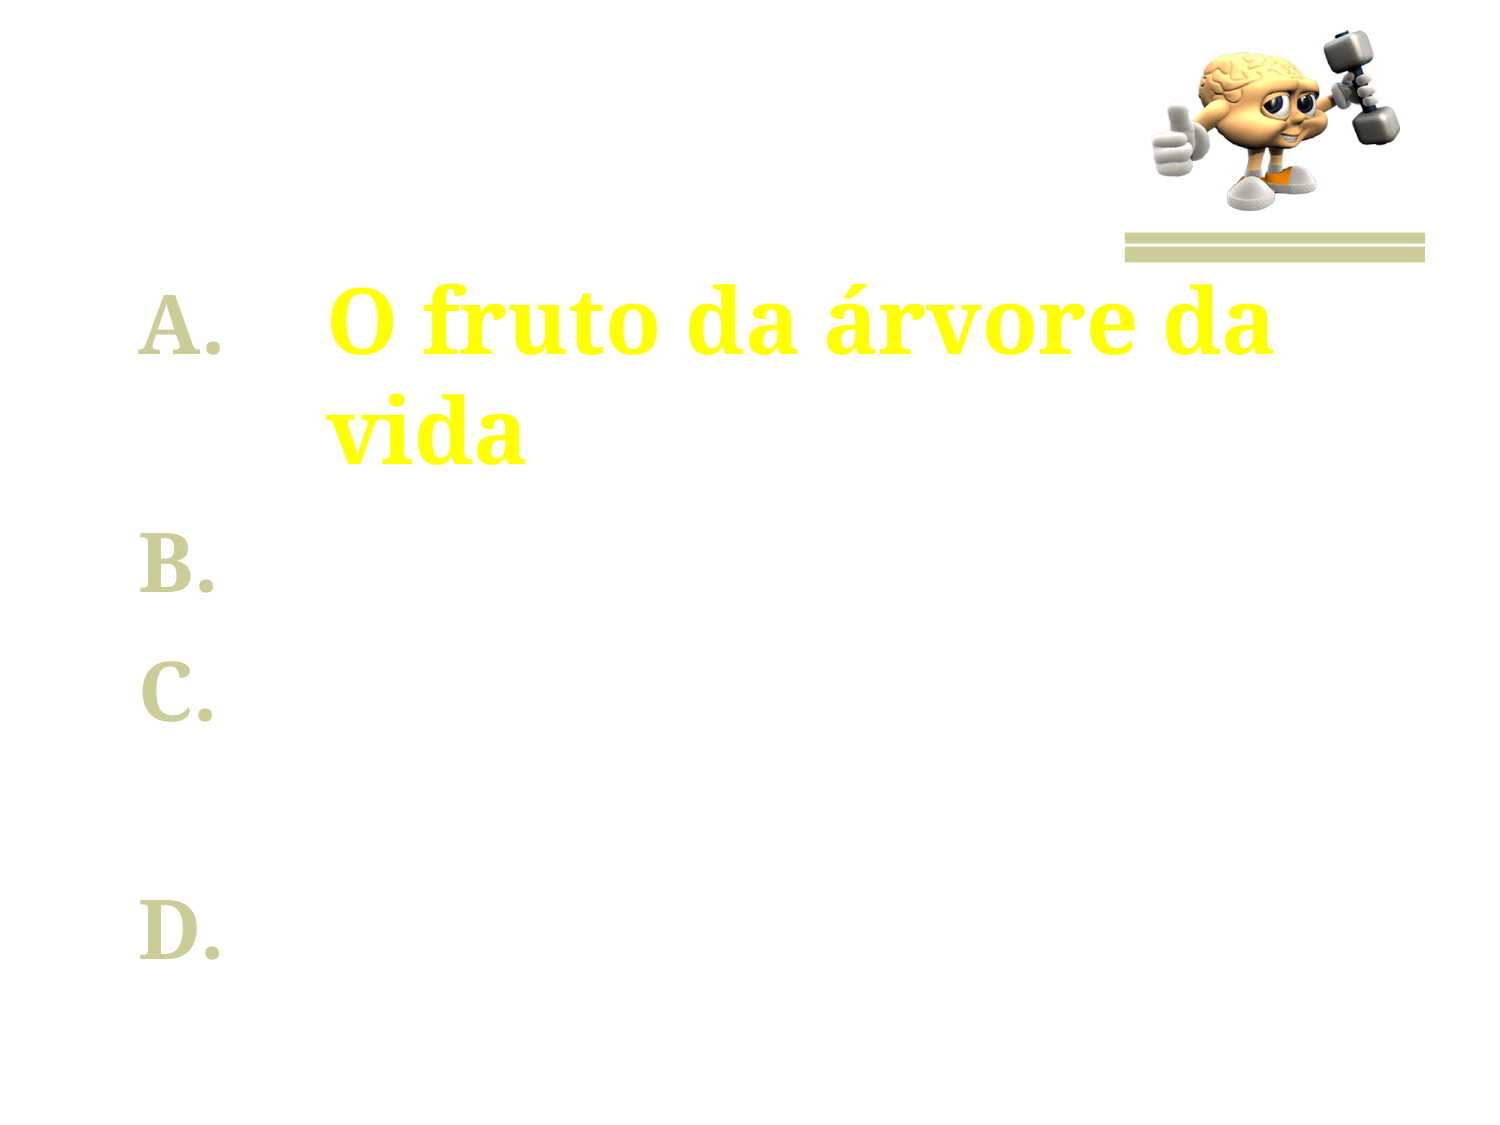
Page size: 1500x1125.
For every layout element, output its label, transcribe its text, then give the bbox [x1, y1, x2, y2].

list O fruto da árvore da vida Hambúrgueres A carne de animais limpos A energia cósmica do Universo [123, 255, 1469, 1102]
picture [1151, 30, 1400, 211]
